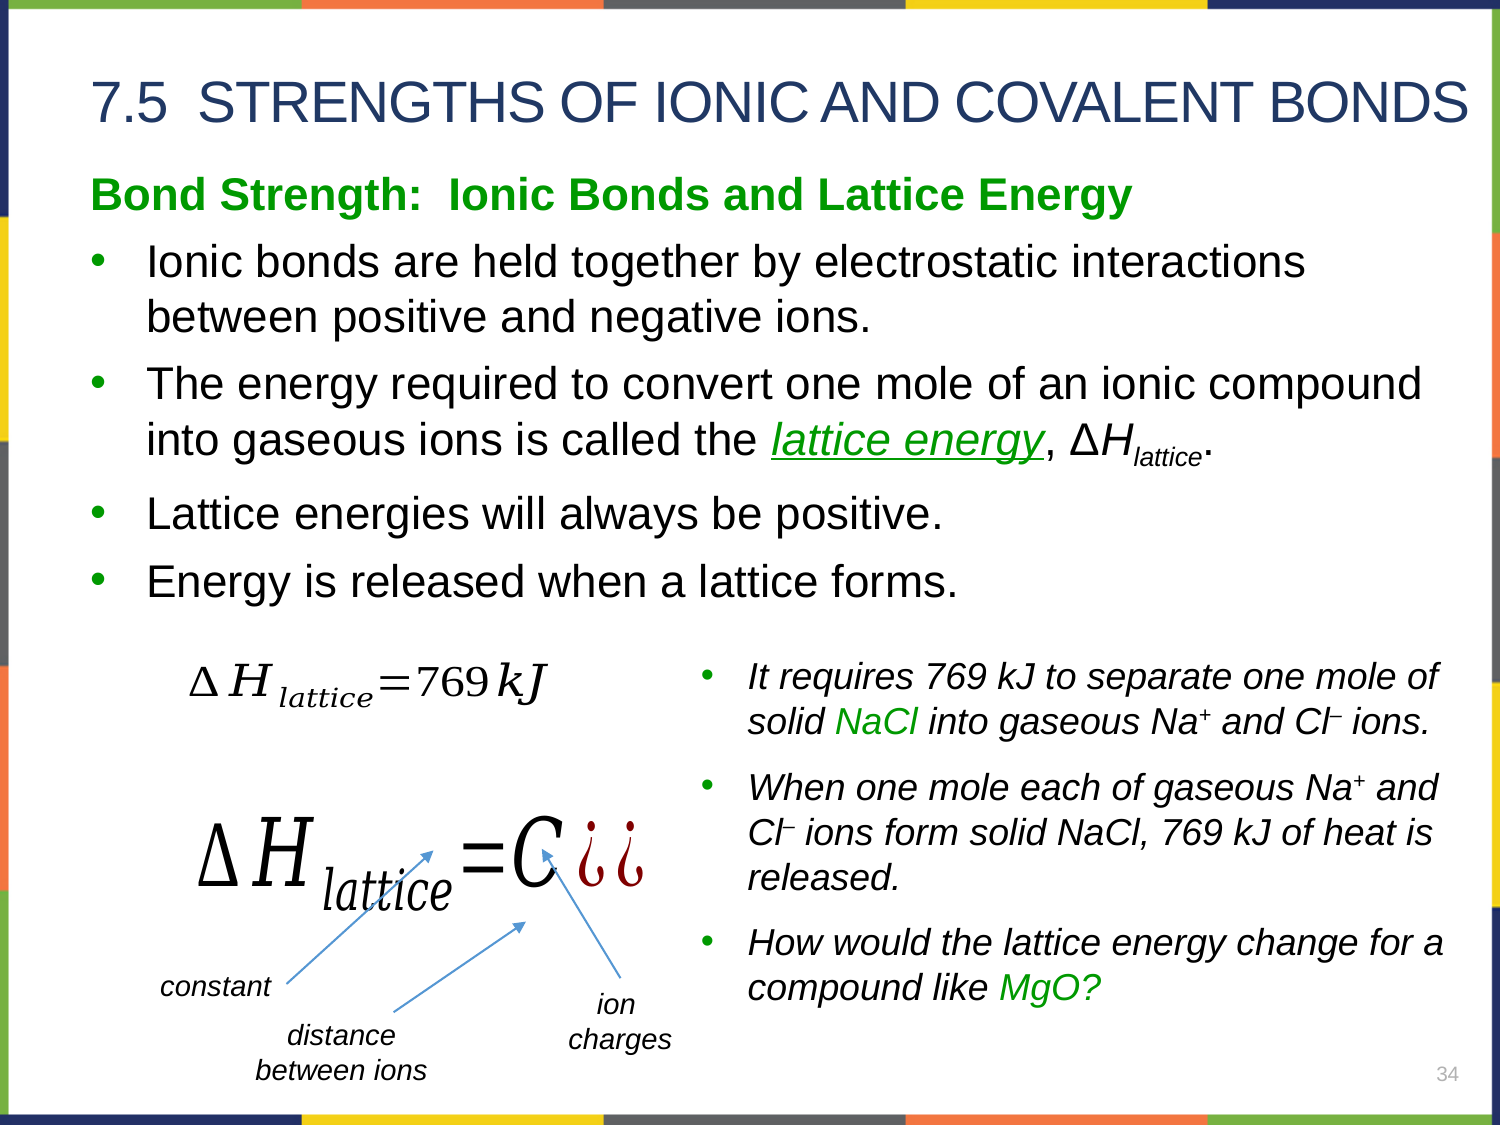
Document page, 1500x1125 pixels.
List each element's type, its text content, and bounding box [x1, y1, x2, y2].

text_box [285, 849, 434, 985]
picture [0, 0, 1500, 1125]
slide_number 34 [1136, 1042, 1475, 1103]
text_box Bond Strength: Ionic Bonds and Lattice Energy Ionic bonds are held together by electrostatic interactions between positive and negative ions. The energy required to convert one mole of an ionic compound into gaseous ions is called the lattice energy, ΔHlattice. Lattice energies will always be positive. Energy is released when a lattice forms. [75, 156, 1475, 725]
text_box ion charges [553, 978, 688, 1063]
text_box distance between ions [234, 1009, 449, 1094]
text_box It requires 769 kJ to separate one mole of solid NaCl into gaseous Na+ and Cl– ions. When one mole each of gaseous Na+ and Cl– ions form solid NaCl, 769 kJ of heat is released. How would the lattice energy change for a compound like MgO? [685, 644, 1500, 1016]
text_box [541, 848, 621, 979]
title 7.5 strengths of ionic and covalent bonds [75, 57, 1500, 143]
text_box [393, 921, 527, 1013]
text_box constant [145, 959, 287, 1010]
